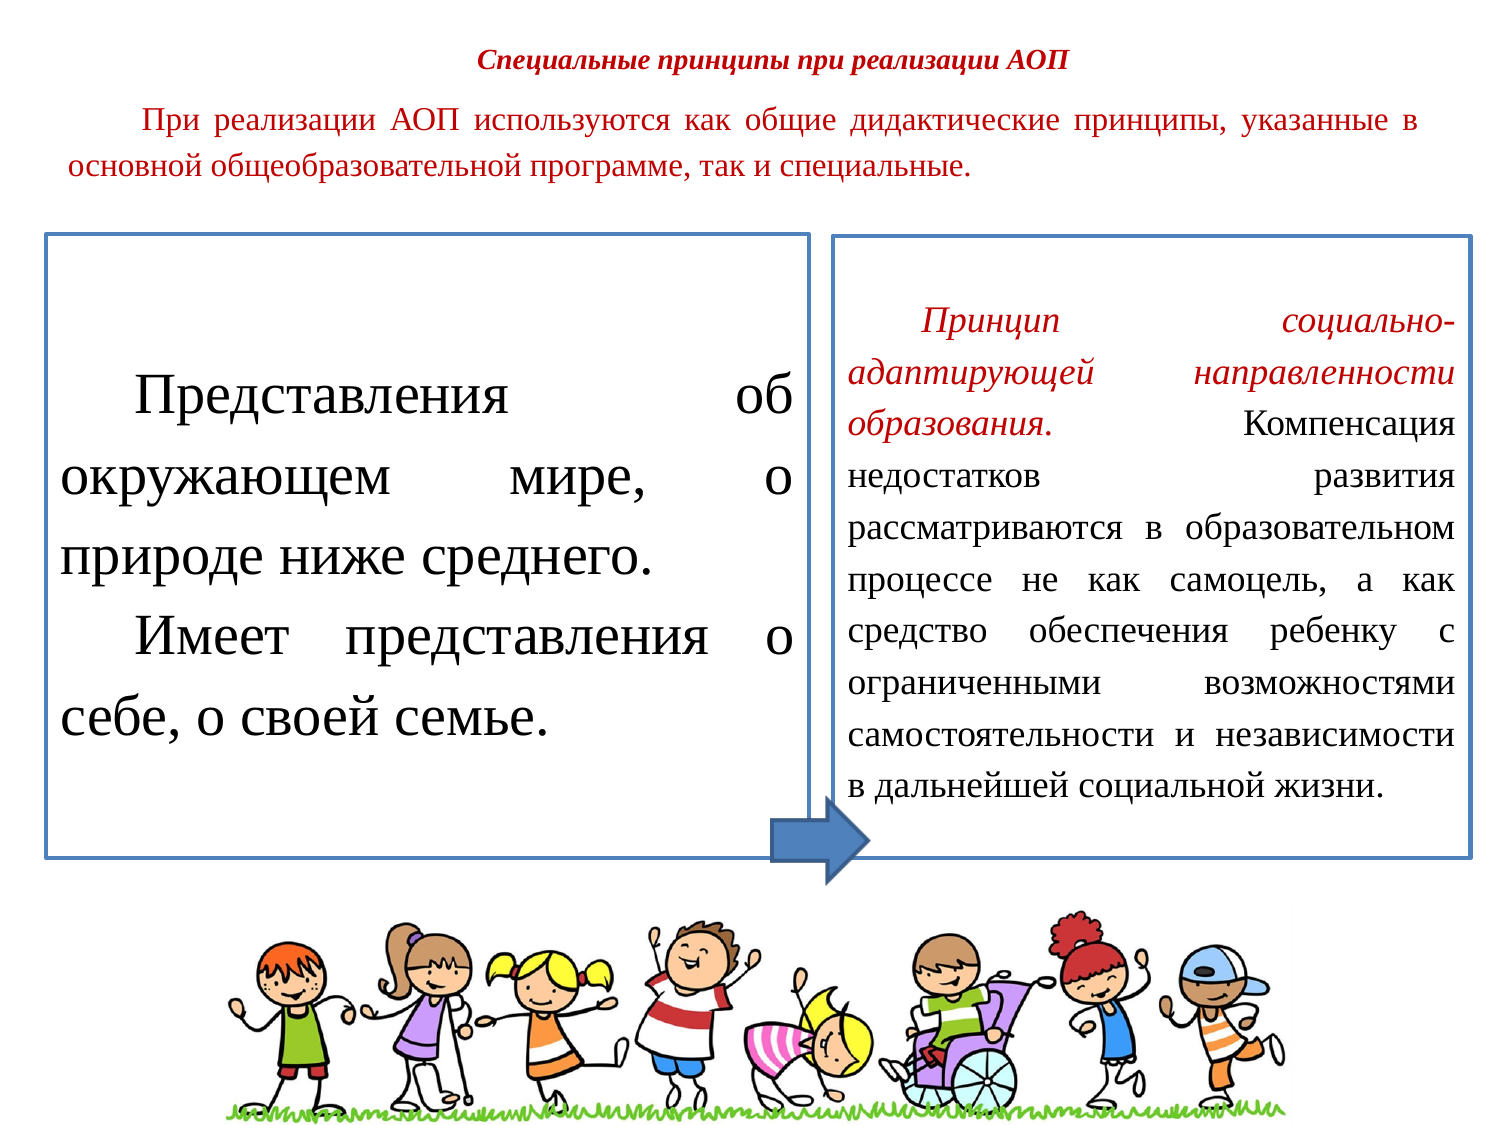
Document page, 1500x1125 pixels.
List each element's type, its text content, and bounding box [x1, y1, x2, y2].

text_box При реализации АОП используются как общие дидактические принципы, указанные в основной общеобразовательной программе, так и специальные. [53, 83, 1436, 190]
picture [770, 795, 872, 886]
picture [218, 903, 1294, 1125]
text_box Принцип социально-адаптирующей направленности образования. Компенсация недостатков развития рассматриваются в образовательном процессе не как самоцель, а как средство обеспечения ребенку с ограниченными возможностями самостоятельности и независимости в дальнейшей социальной жизни. [831, 234, 1473, 860]
text_box Специальные принципы при реализации АОП [388, 27, 1090, 83]
text_box Представления об окружающем мире, о природе ниже среднего. Имеет представления о себе, о своей семье. [44, 232, 811, 860]
